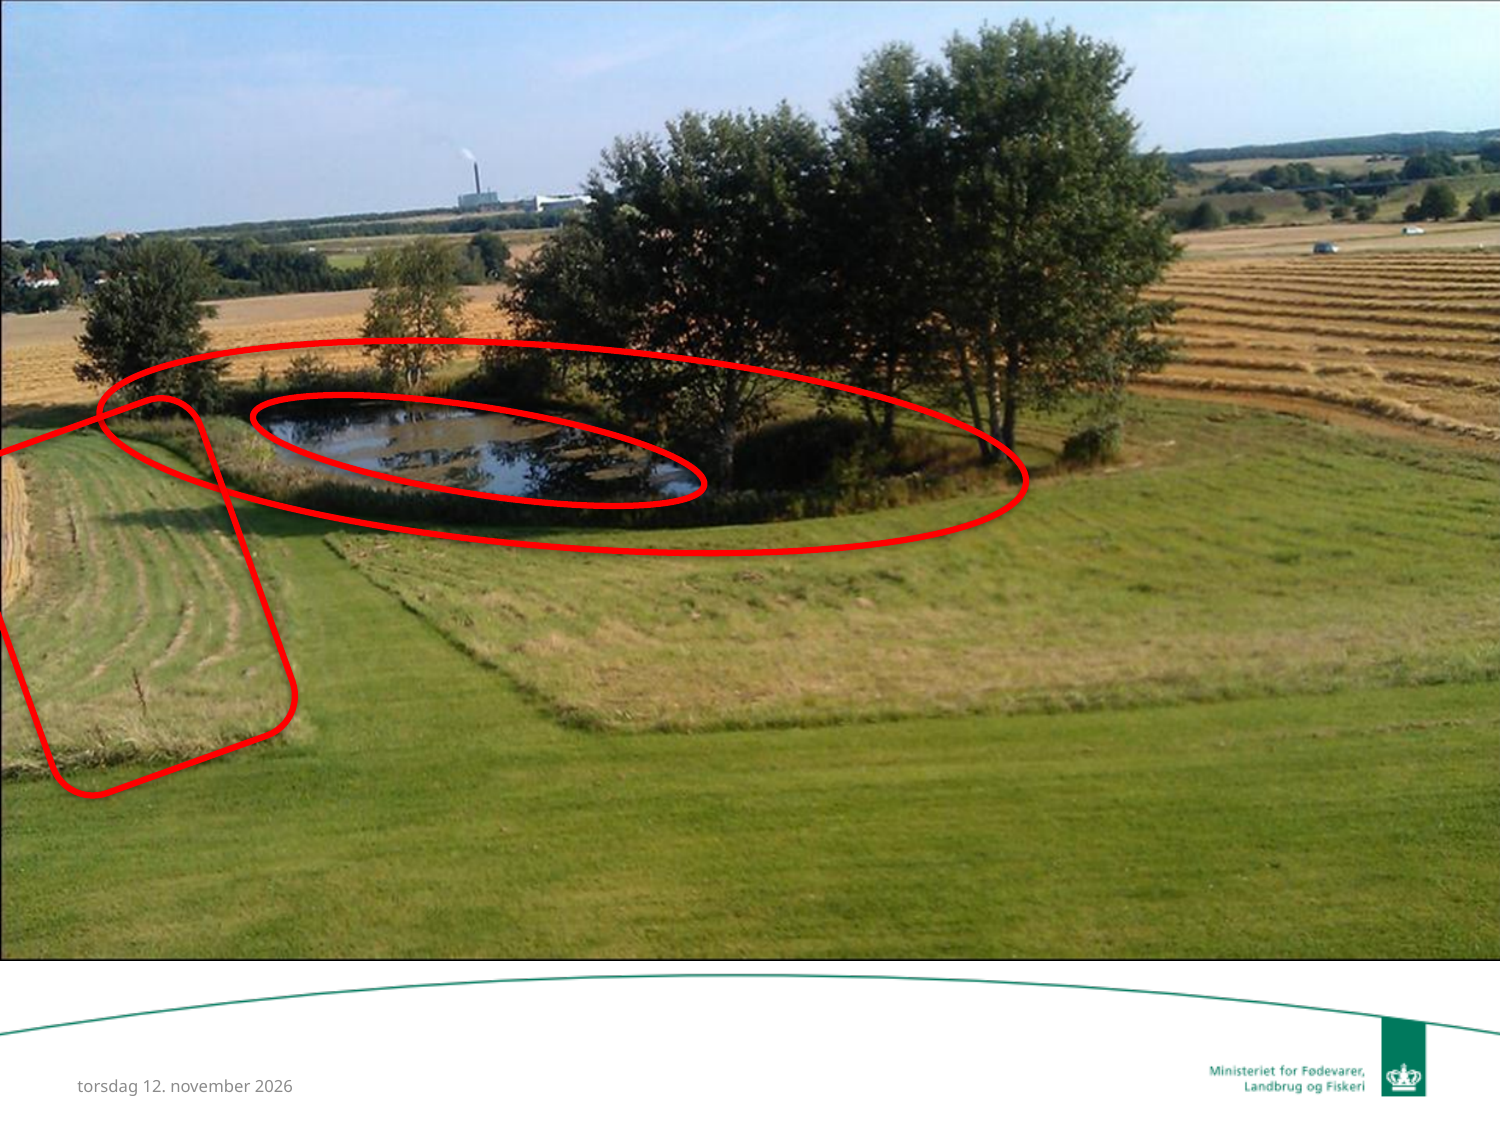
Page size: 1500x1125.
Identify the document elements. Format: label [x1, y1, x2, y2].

slide_number [77, 1048, 369, 1125]
picture [0, 0, 1500, 962]
